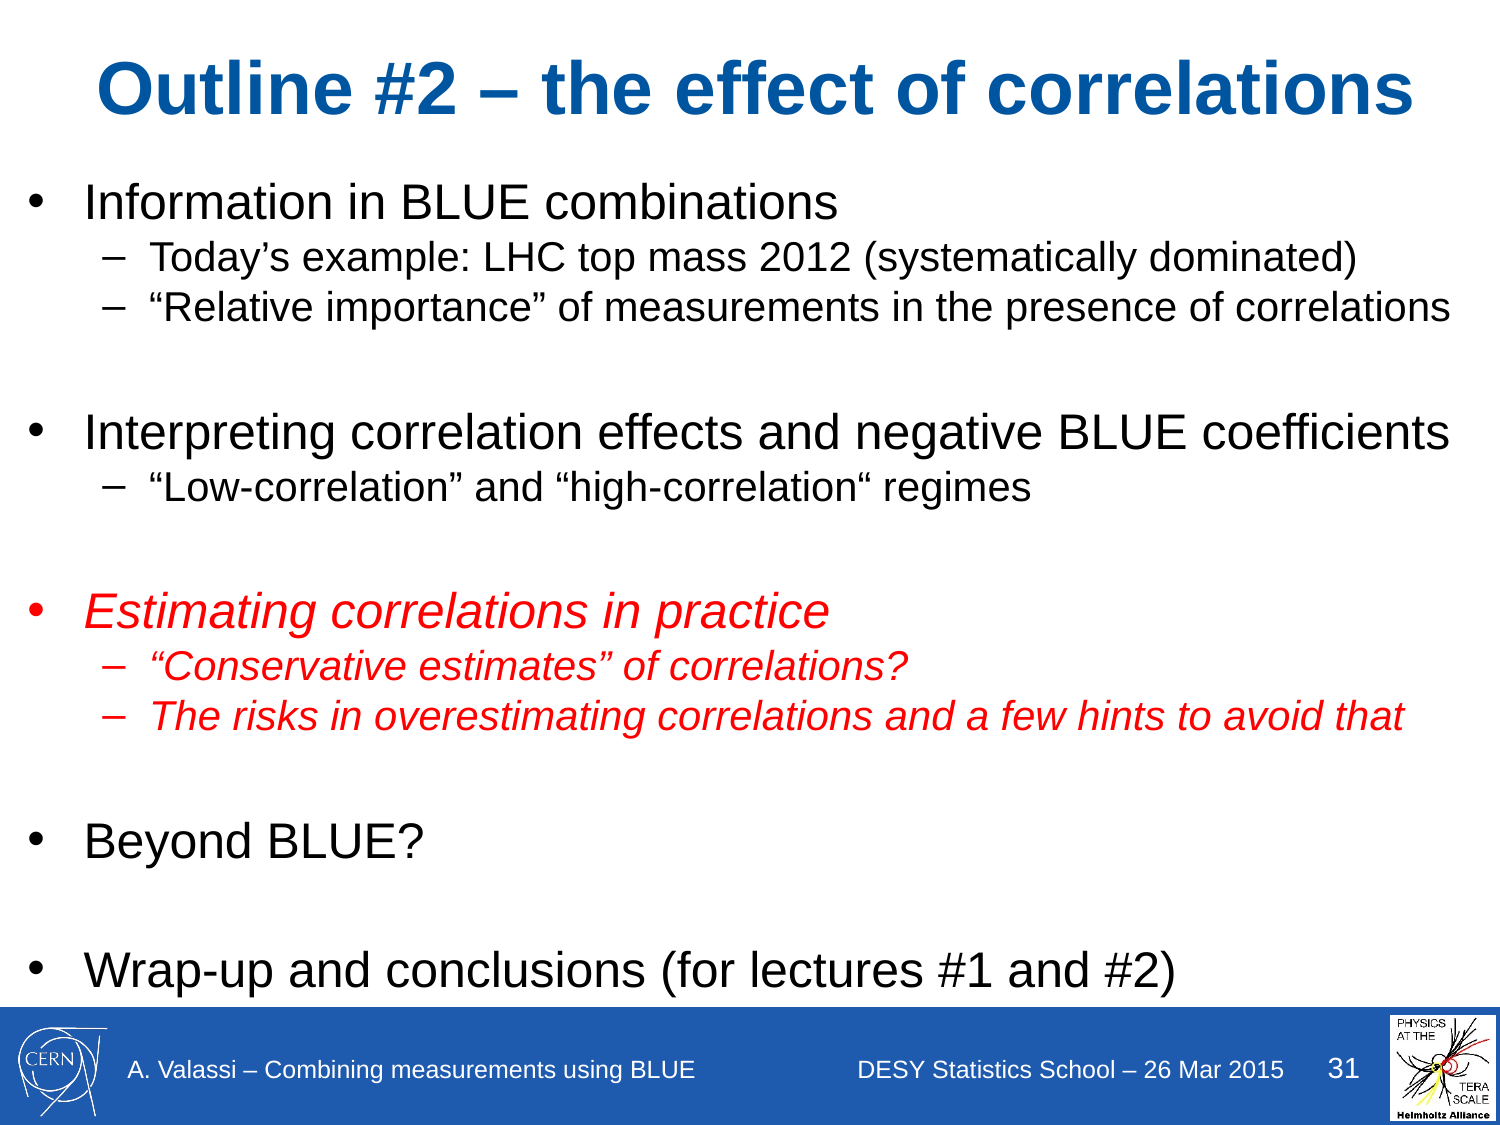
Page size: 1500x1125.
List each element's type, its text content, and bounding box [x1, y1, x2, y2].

list Information in BLUE combinations Today’s example: LHC top mass 2012 (systematically dominated) “Relative importance” of measurements in the presence of correlations Interpreting correlation effects and negative BLUE coefficients “Low-correlation” and “high-correlation“ regimes Estimating correlations in practice “Conservative estimates” of correlations? The risks in overestimating correlations and a few hints to avoid that Beyond BLUE? Wrap-up and conclusions (for lectures #1 and #2) [12, 162, 1488, 988]
picture [1390, 1015, 1496, 1121]
title Outline #2 – the effect of correlations [0, 32, 1500, 138]
